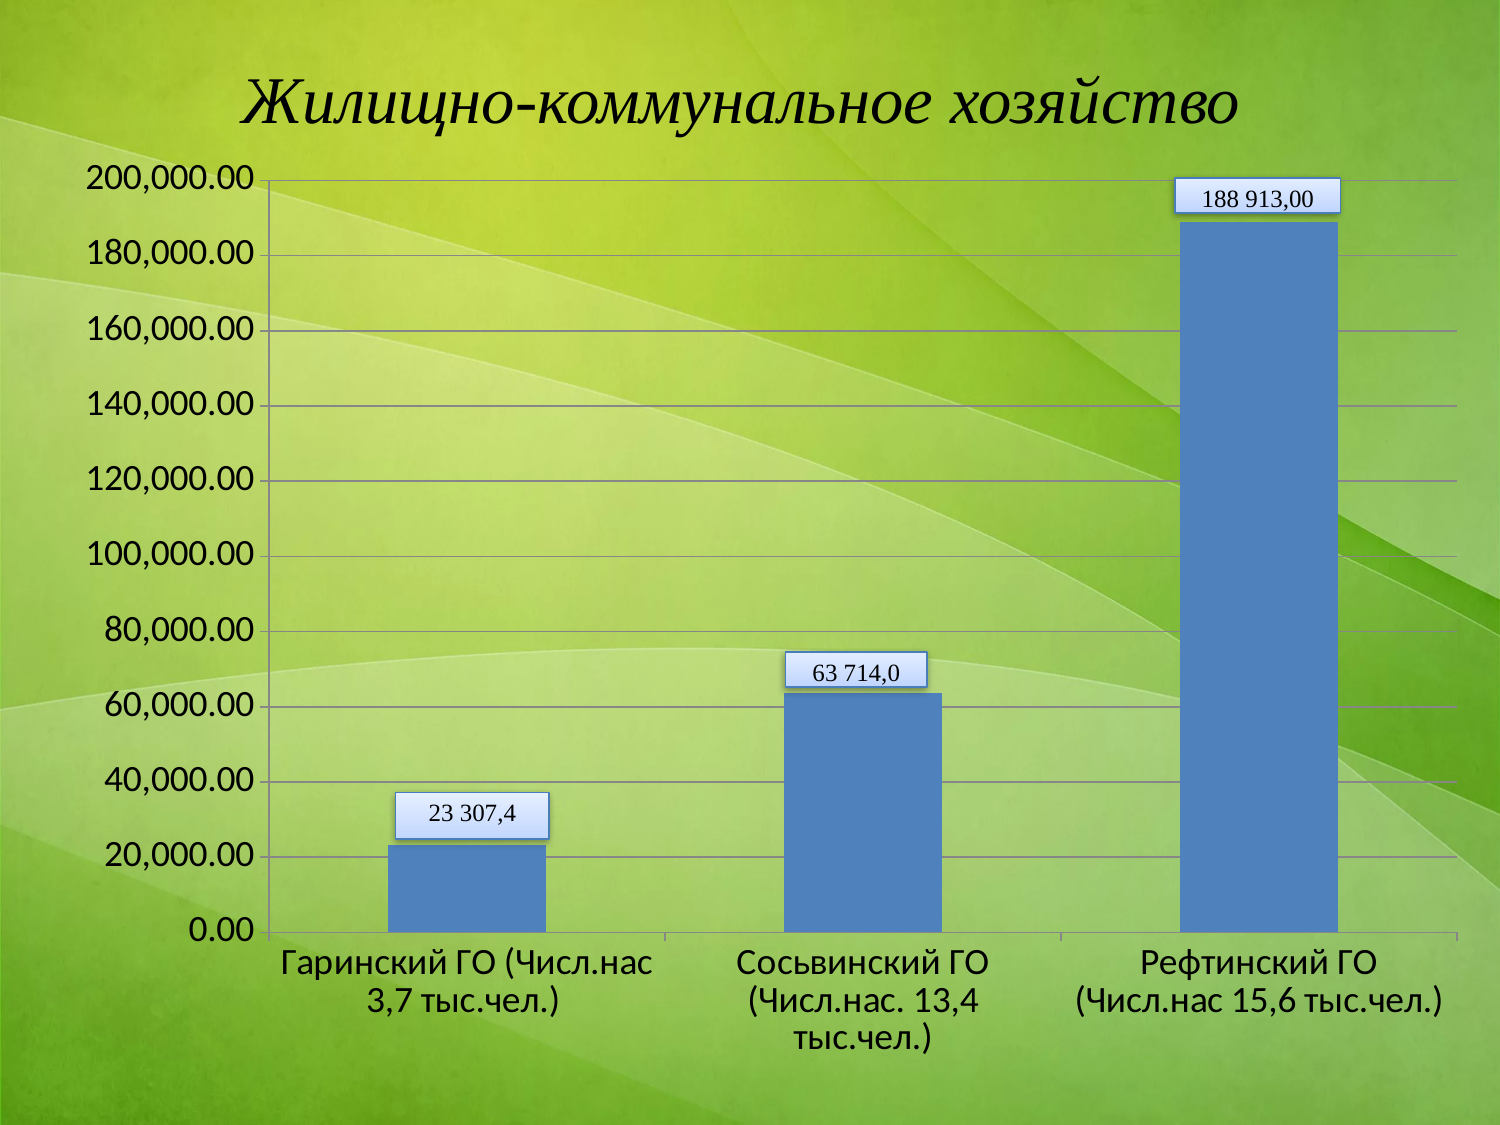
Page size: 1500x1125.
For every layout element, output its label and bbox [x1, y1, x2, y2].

picture [0, 0, 1500, 1125]
chart [29, 136, 1459, 1059]
